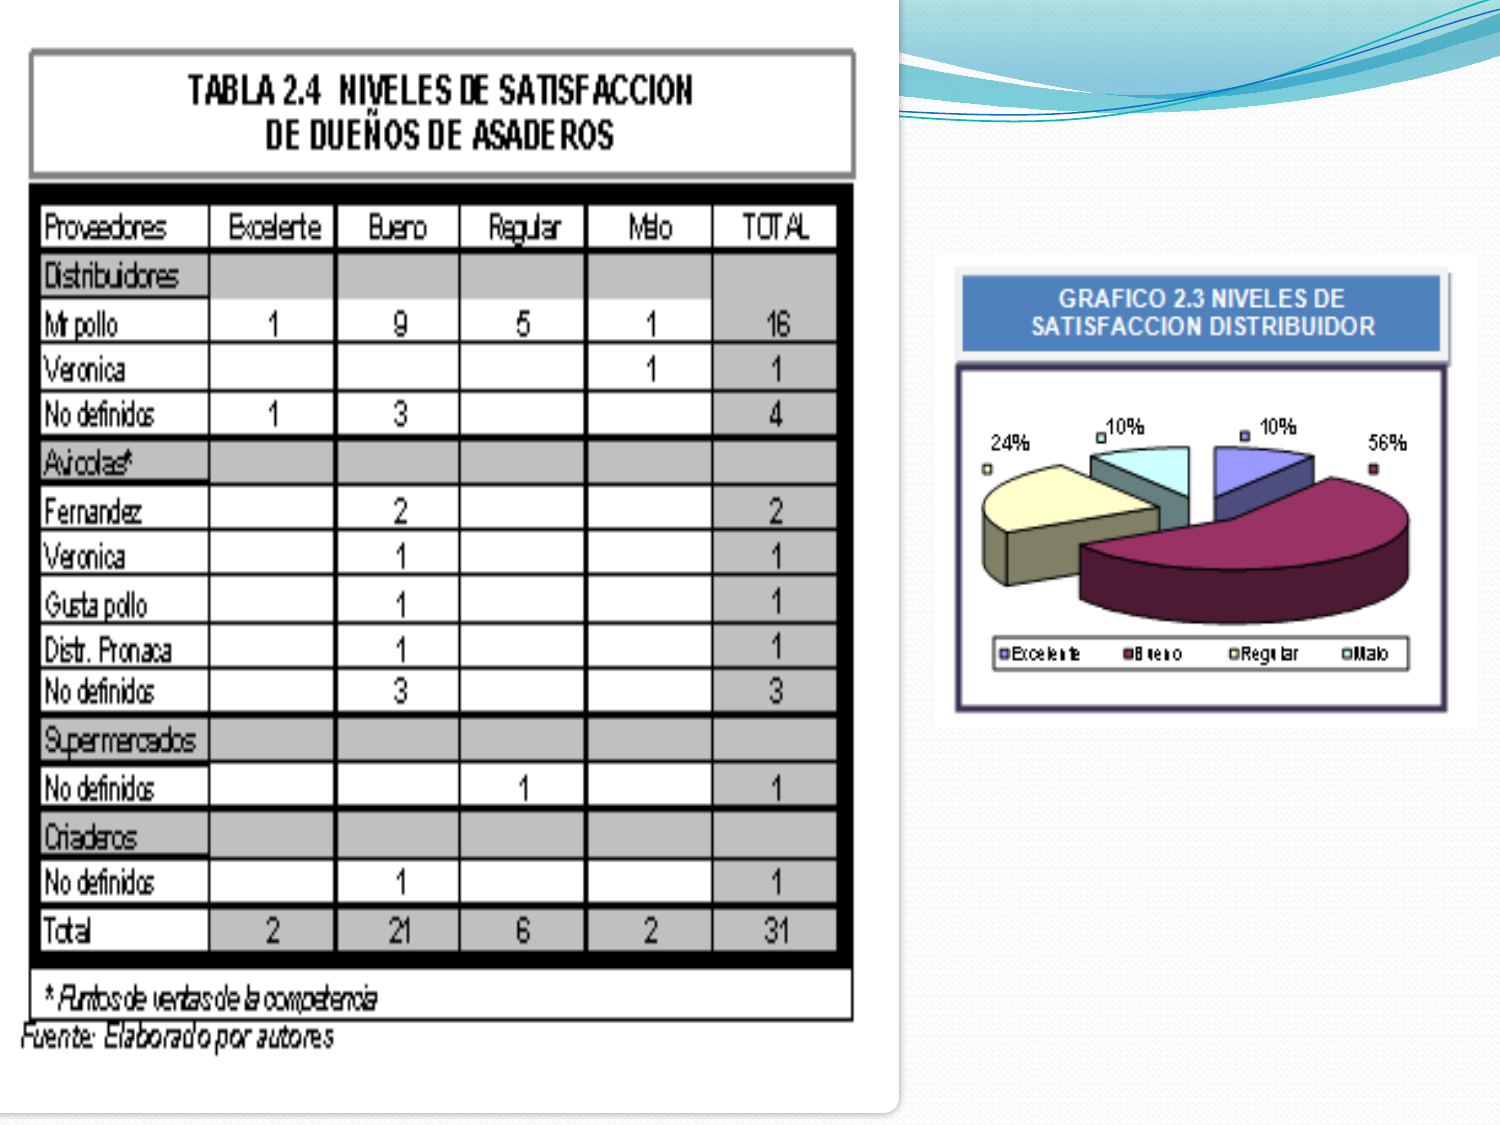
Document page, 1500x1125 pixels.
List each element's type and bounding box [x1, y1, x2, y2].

list [0, 16, 869, 1083]
picture [933, 255, 1478, 729]
